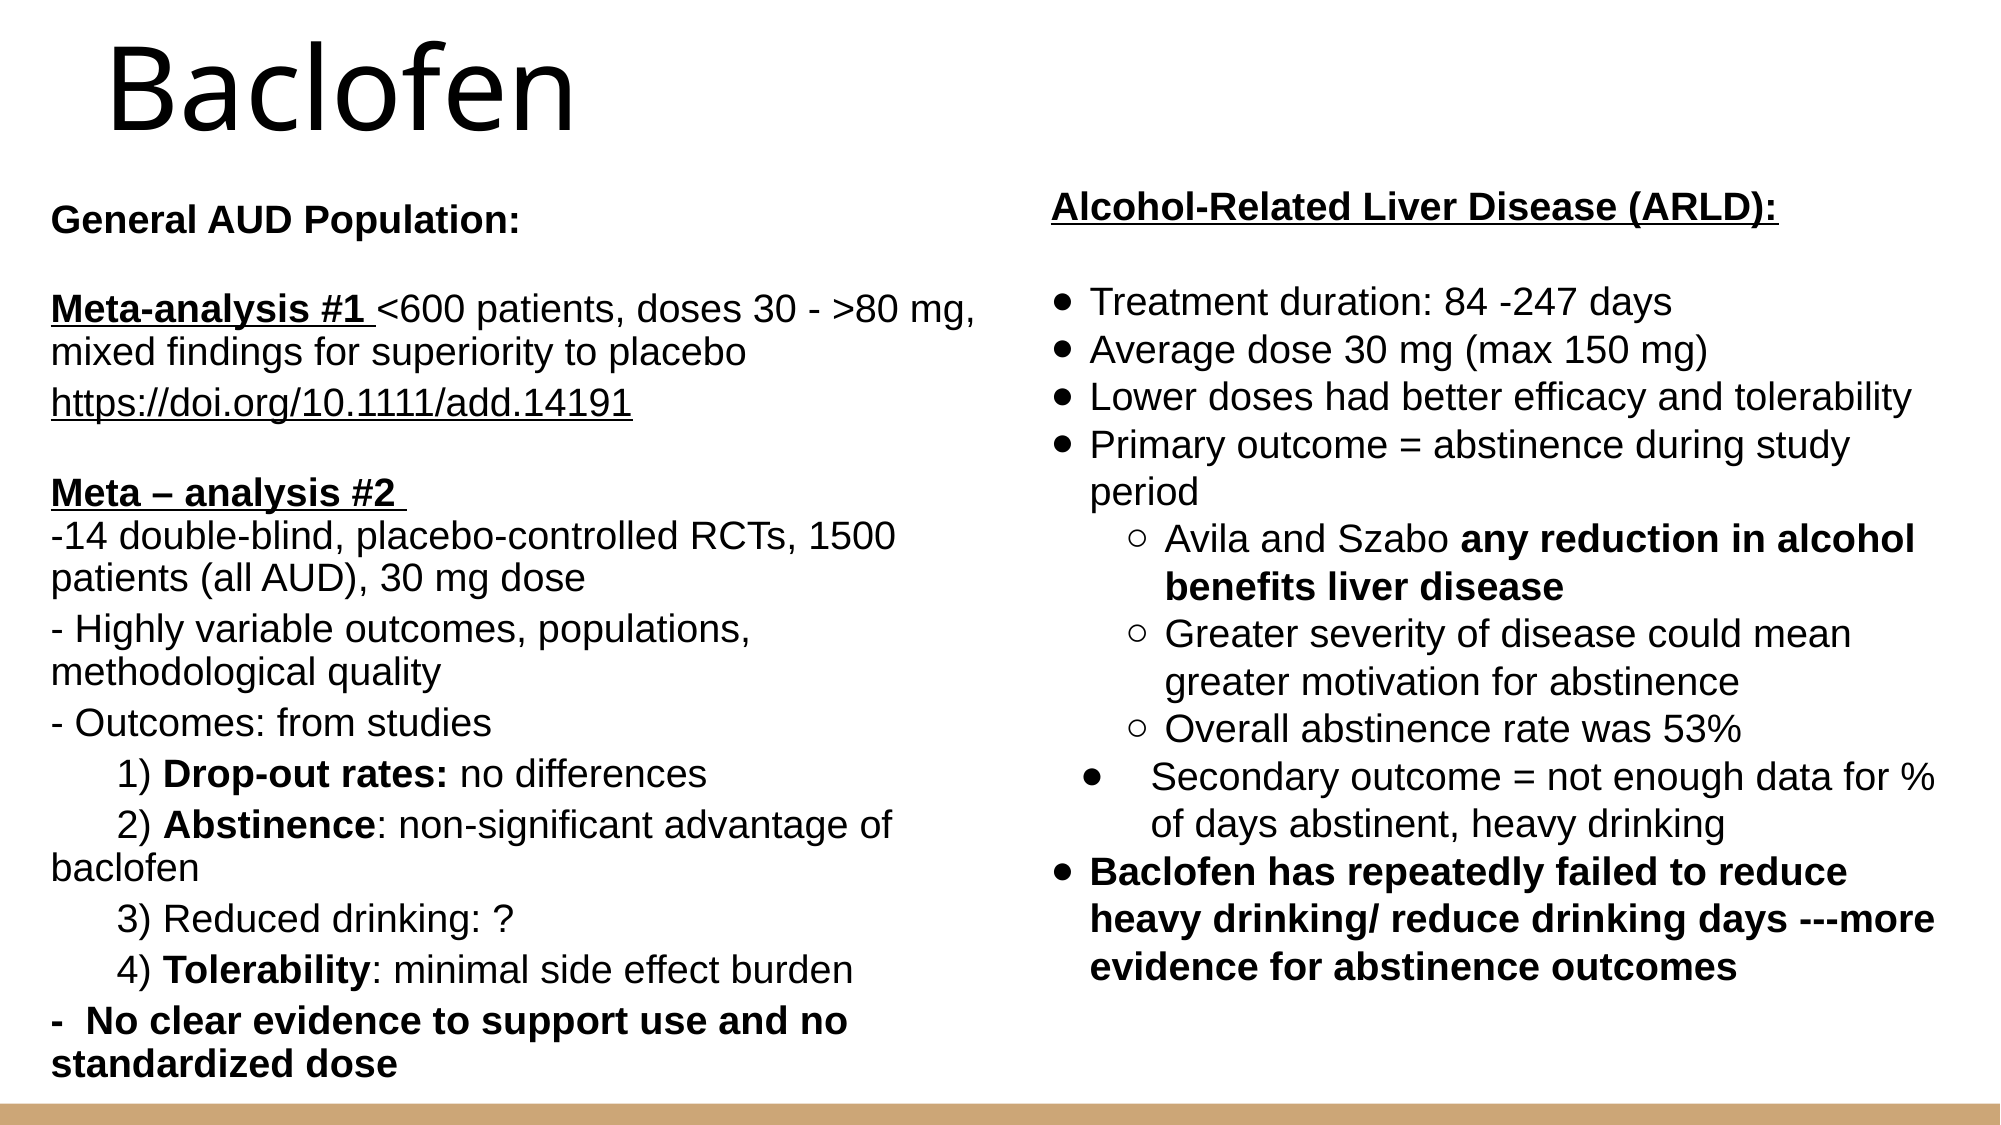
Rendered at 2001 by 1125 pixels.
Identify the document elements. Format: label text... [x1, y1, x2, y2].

list Alcohol-Related Liver Disease (ARLD): Treatment duration: 84 -247 days Average dose 30 mg (max 150 mg) Lower doses had better efficacy and tolerability Primary outcome = abstinence during study period Avila and Szabo any reduction in alcohol benefits liver disease Greater severity of disease could mean greater motivation for abstinence Overall abstinence rate was 53% Secondary outcome = not enough data for % of days abstinent, heavy drinking Baclofen has repeatedly failed to reduce heavy drinking/ reduce drinking days ---more evidence for abstinence outcomes [1035, 173, 1984, 1051]
text_box General AUD Population: Meta-analysis #1 <600 patients, doses 30 - >80 mg, mixed findings for superiority to placebo https://doi.org/10.1111/add.14191 Meta – analysis #2 -14 double-blind, placebo-controlled RCTs, 1500 patients (all AUD), 30 mg dose - Highly variable outcomes, populations, methodological quality - Outcomes: from studies 1) Drop-out rates: no differences 2) Abstinence: non-significant advantage of baclofen 3) Reduced drinking: ? 4) Tolerability: minimal side effect burden - No clear evidence to support use and no standardized dose [35, 186, 1036, 1094]
title Baclofen [89, 12, 1814, 174]
text_box [0, 1103, 2000, 1125]
